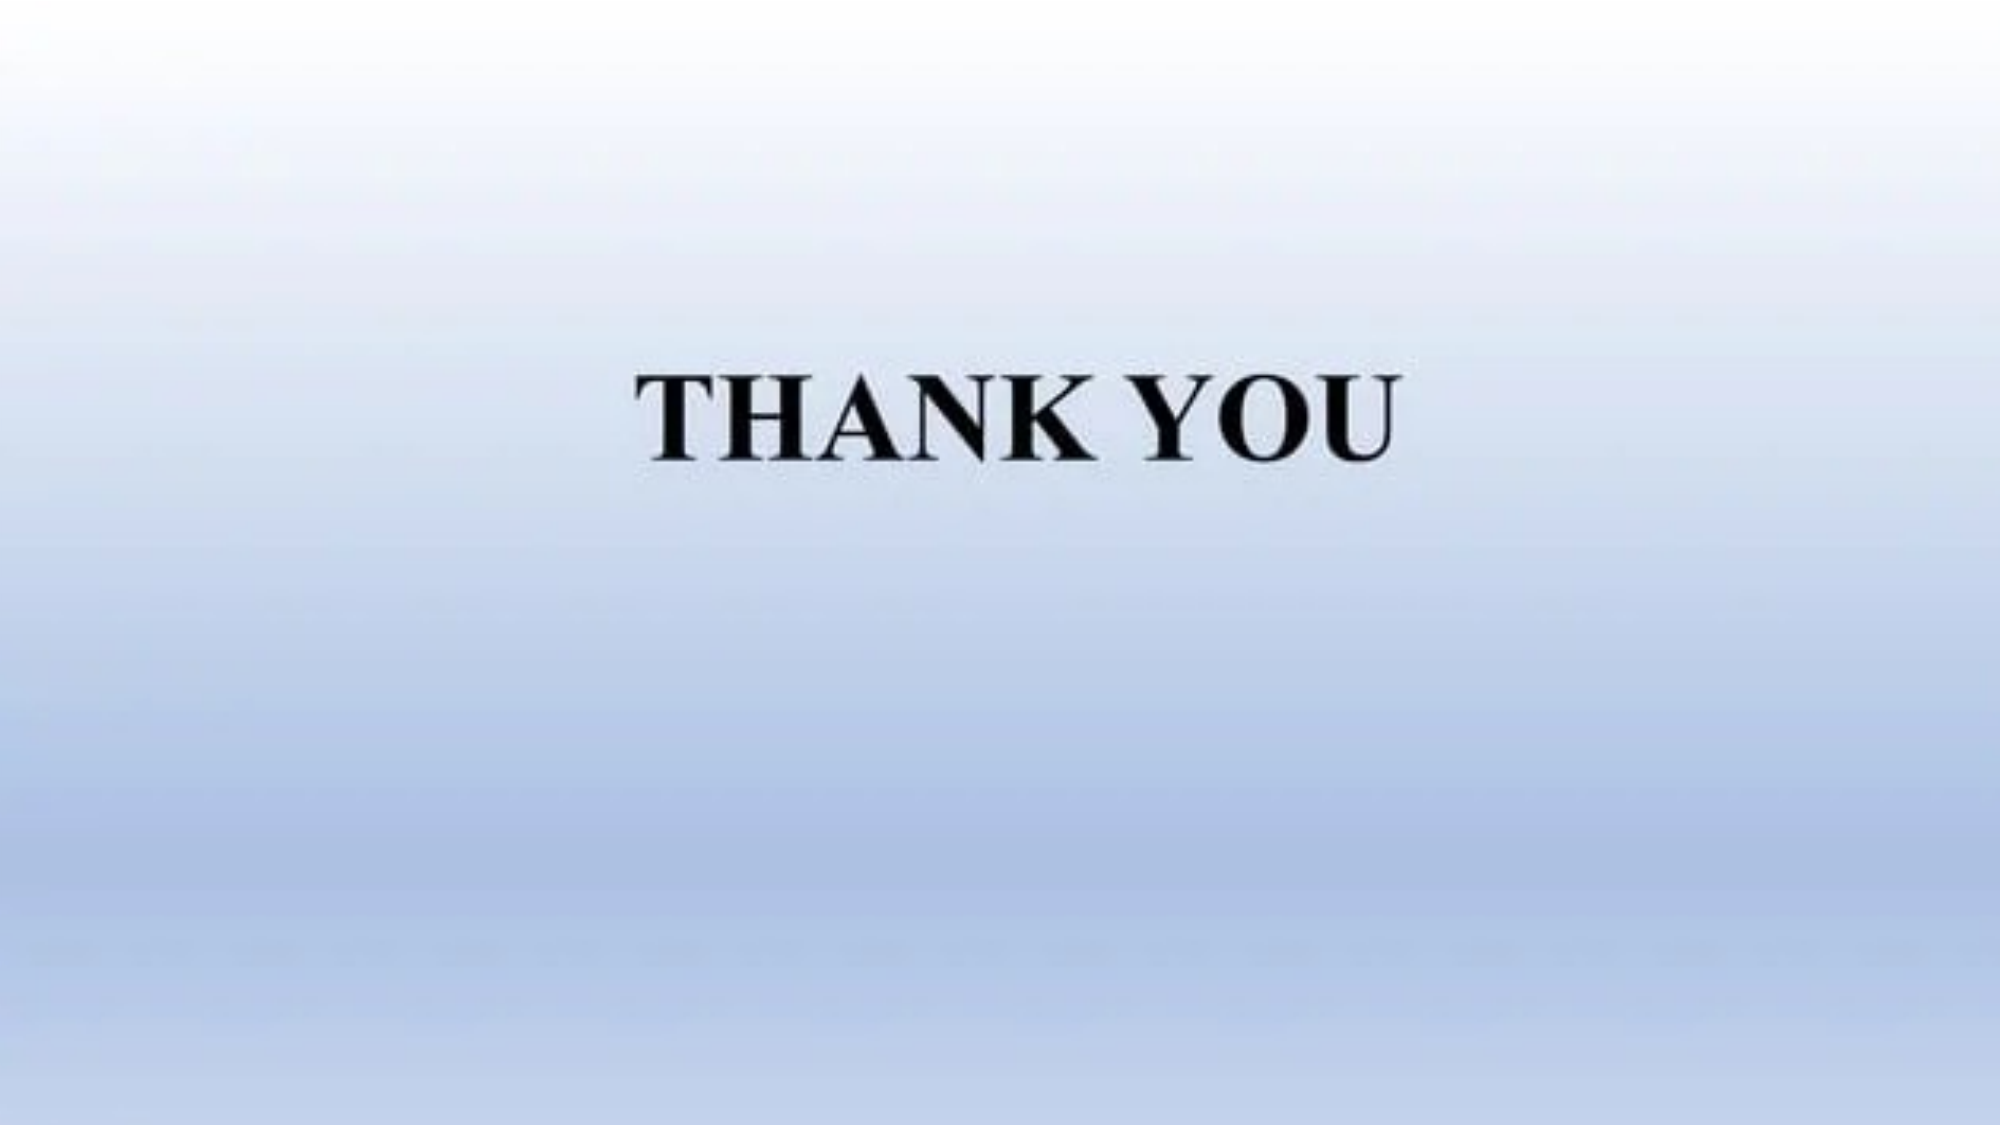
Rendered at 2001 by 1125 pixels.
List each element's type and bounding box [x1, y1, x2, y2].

list [0, 0, 2000, 1125]
